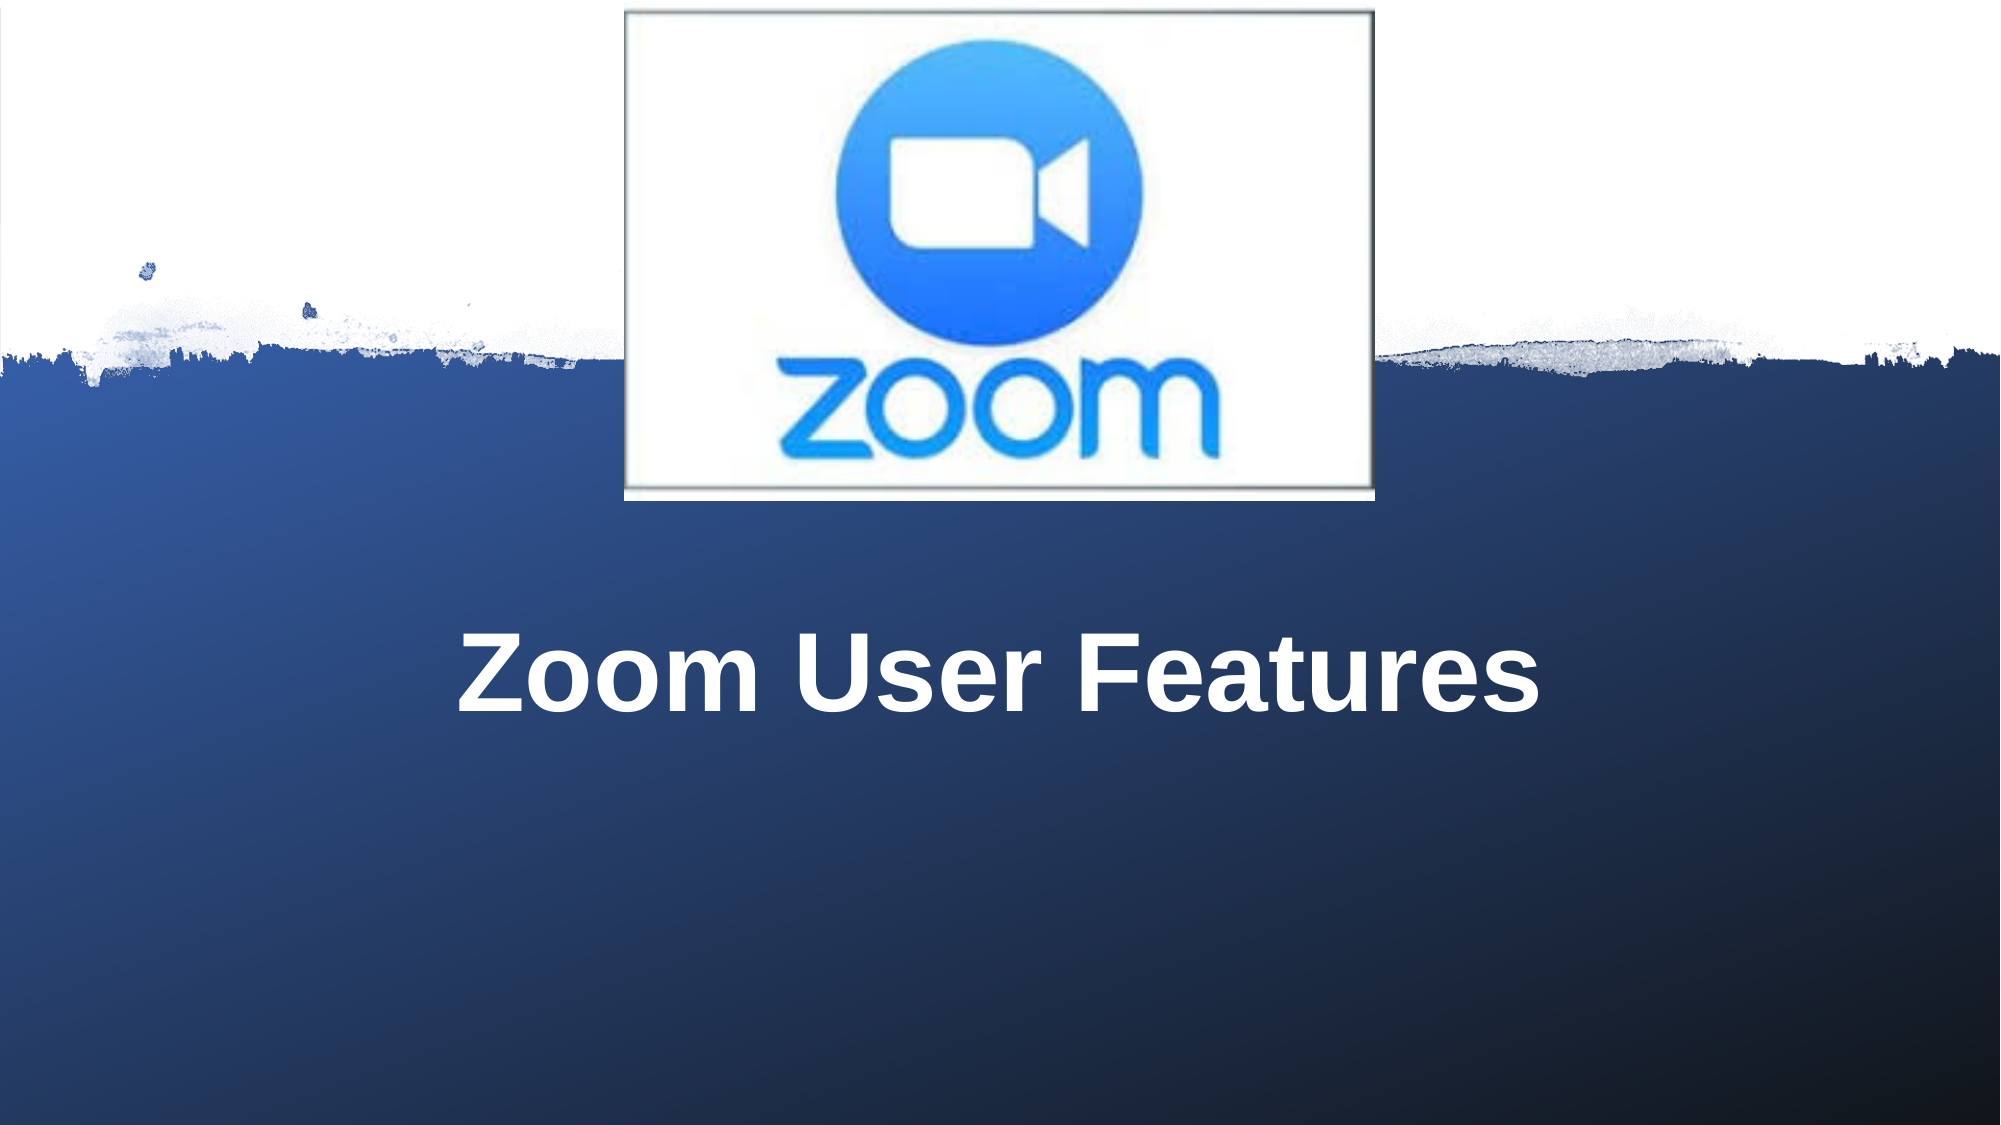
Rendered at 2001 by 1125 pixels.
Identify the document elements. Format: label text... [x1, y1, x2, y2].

text_box [0, 501, 2000, 1125]
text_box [1376, 0, 2000, 501]
text_box Zoom User Features [193, 501, 1807, 984]
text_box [0, 0, 624, 501]
picture [624, 0, 1376, 501]
